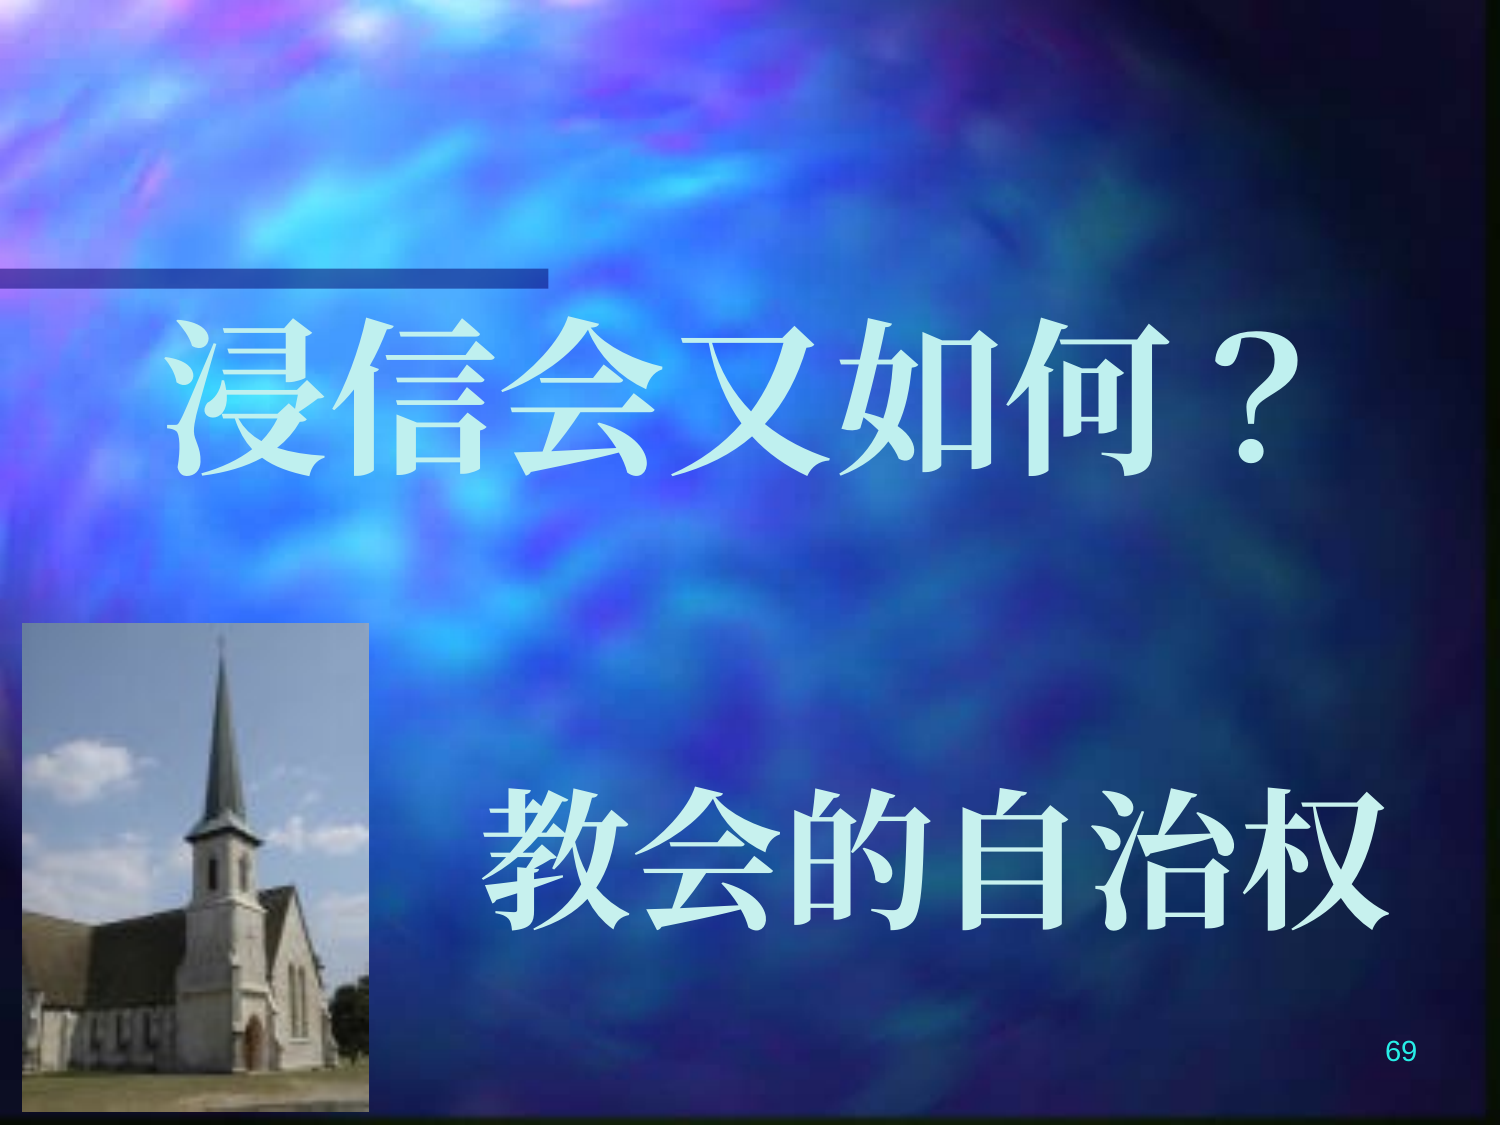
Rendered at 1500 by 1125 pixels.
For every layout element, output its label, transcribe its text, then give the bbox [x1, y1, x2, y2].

text_box 69 [1074, 1024, 1425, 1072]
text_box 浸信会又如何？ [152, 123, 1394, 635]
text_box 教会的自治权 [471, 746, 1459, 941]
picture [0, 0, 1500, 1125]
